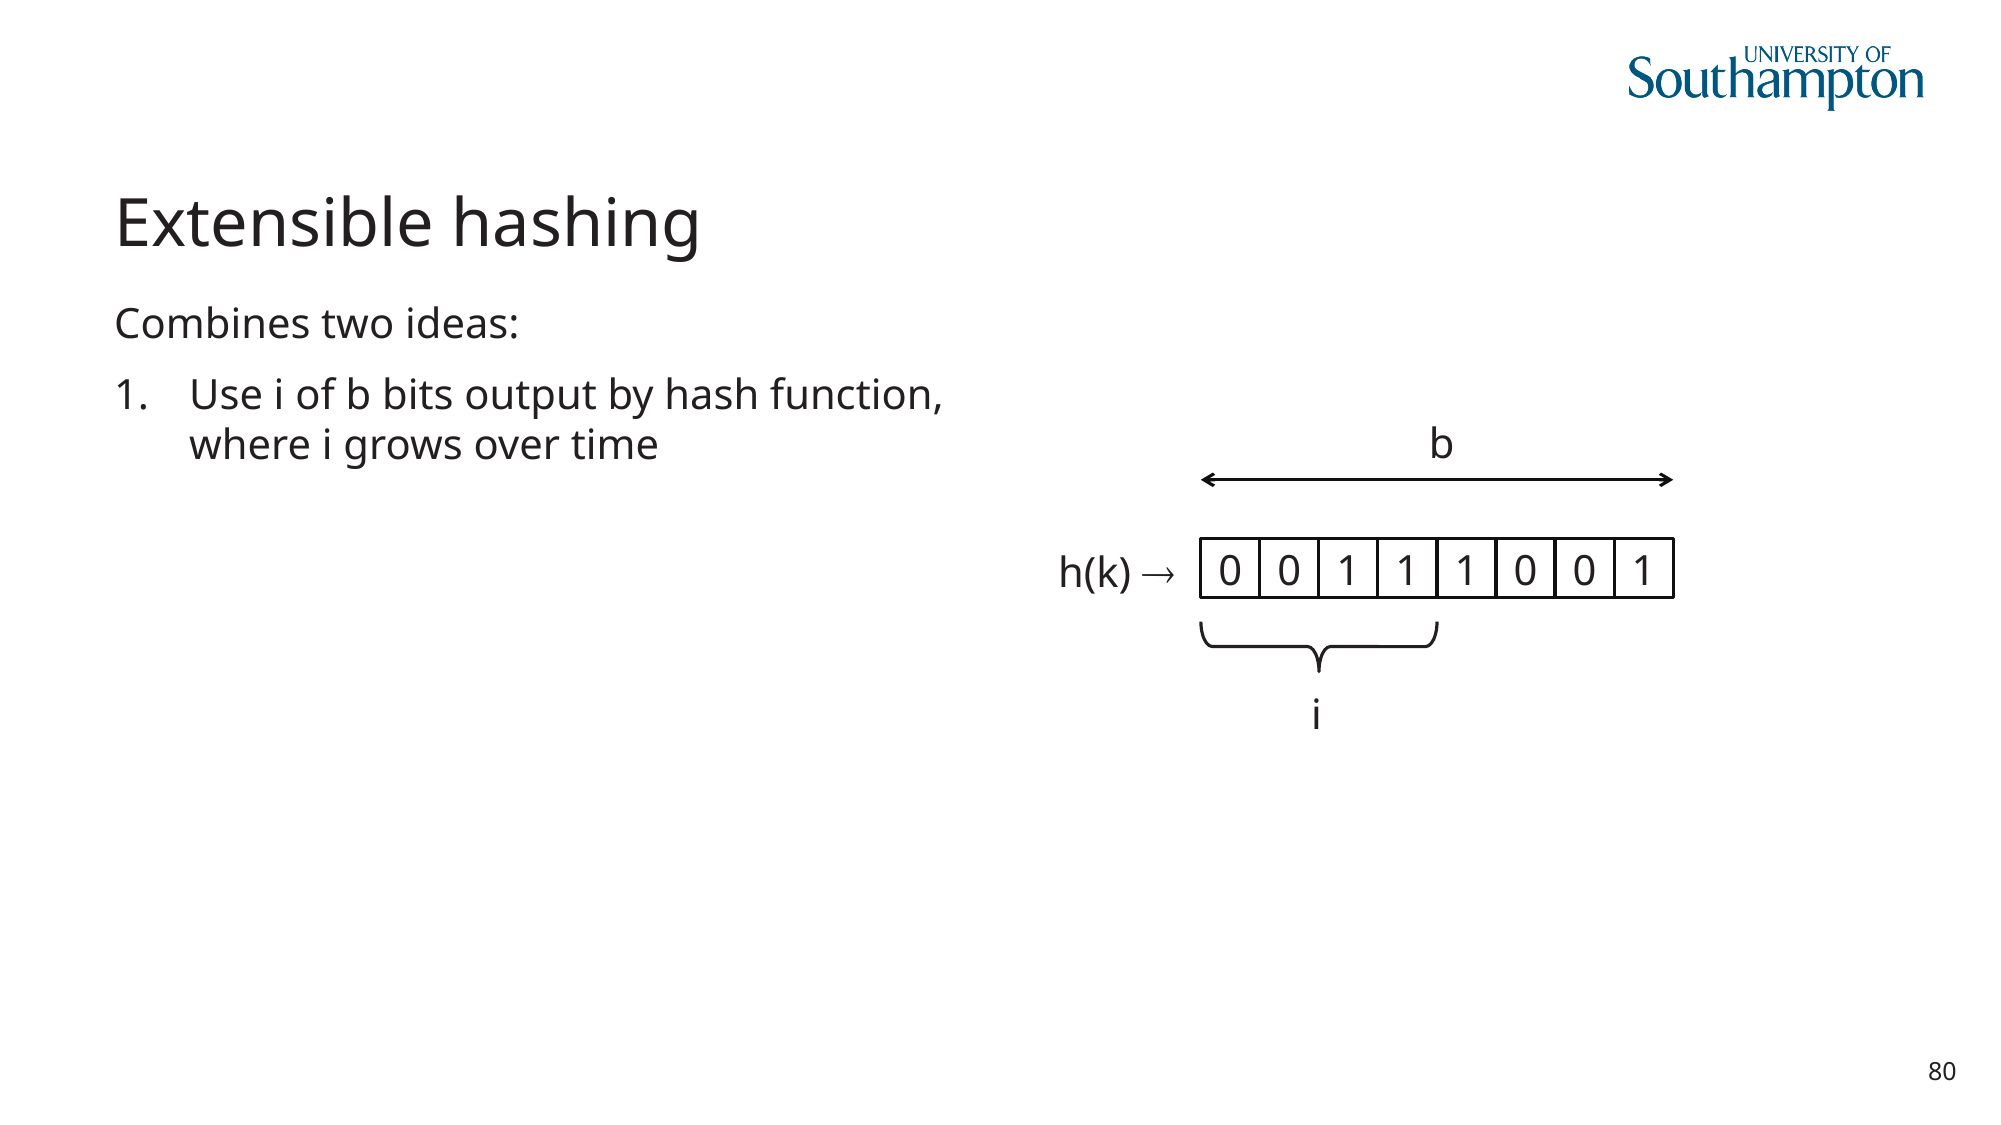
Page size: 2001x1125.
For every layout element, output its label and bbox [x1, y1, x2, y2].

text_box [1043, 538, 1191, 604]
list [102, 290, 989, 1024]
text_box [1296, 680, 1337, 746]
text_box [1200, 538, 1674, 598]
text_box [1200, 621, 1438, 672]
picture [1869, 48, 1877, 60]
title [102, 113, 1898, 268]
picture [1629, 46, 1924, 111]
picture [1629, 71, 1648, 95]
text_box [1414, 408, 1470, 474]
